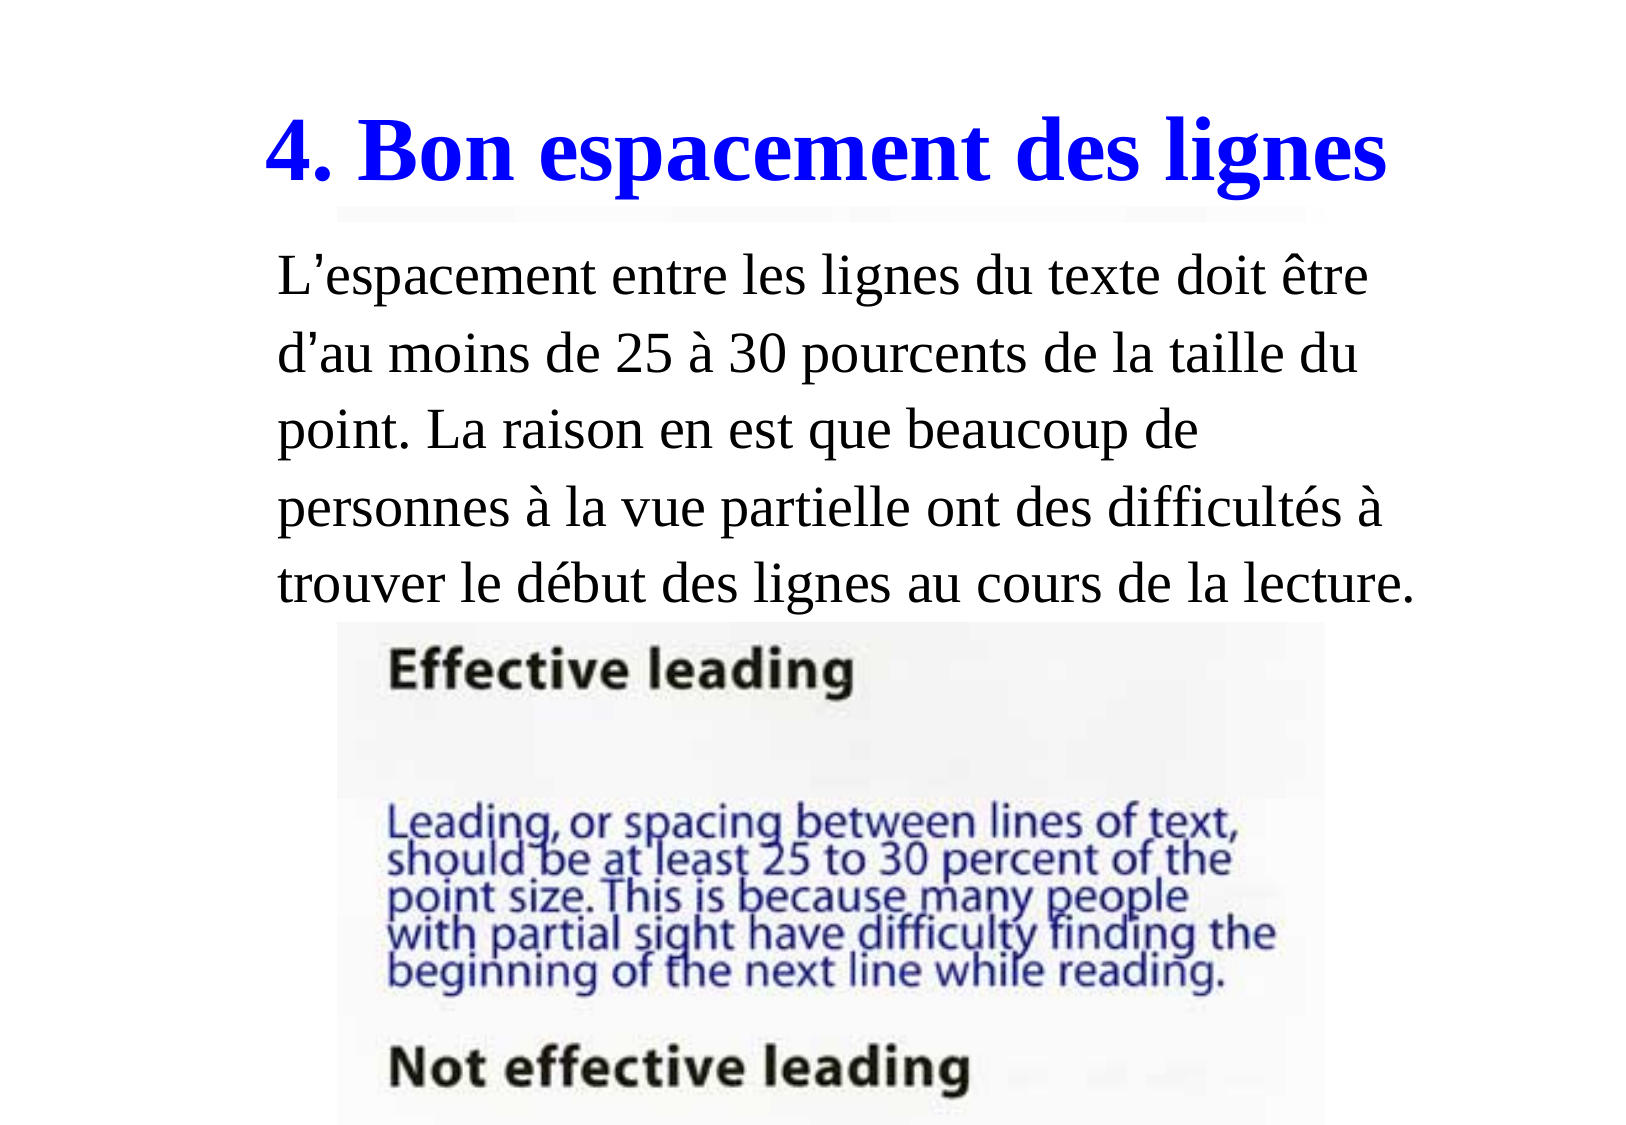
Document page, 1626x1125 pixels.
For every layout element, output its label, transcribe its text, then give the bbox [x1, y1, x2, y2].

title 4. Bon espacement des lignes [137, 50, 1519, 238]
text_box L’espacement entre les lignes du texte doit être d’au moins de 25 à 30 pourcents de la taille du point. La raison en est que beaucoup de personnes à la vue partielle ont des difficultés à trouver le début des lignes au cours de la lecture. [262, 222, 332, 622]
picture [337, 206, 1326, 1125]
text_box L’espacement entre les lignes du texte doit être d’au moins de 25 à 30 pourcents de la taille du point. La raison en est que beaucoup de personnes à la vue partielle ont des difficultés à trouver le début des lignes au cours de la lecture. [1329, 222, 1450, 622]
